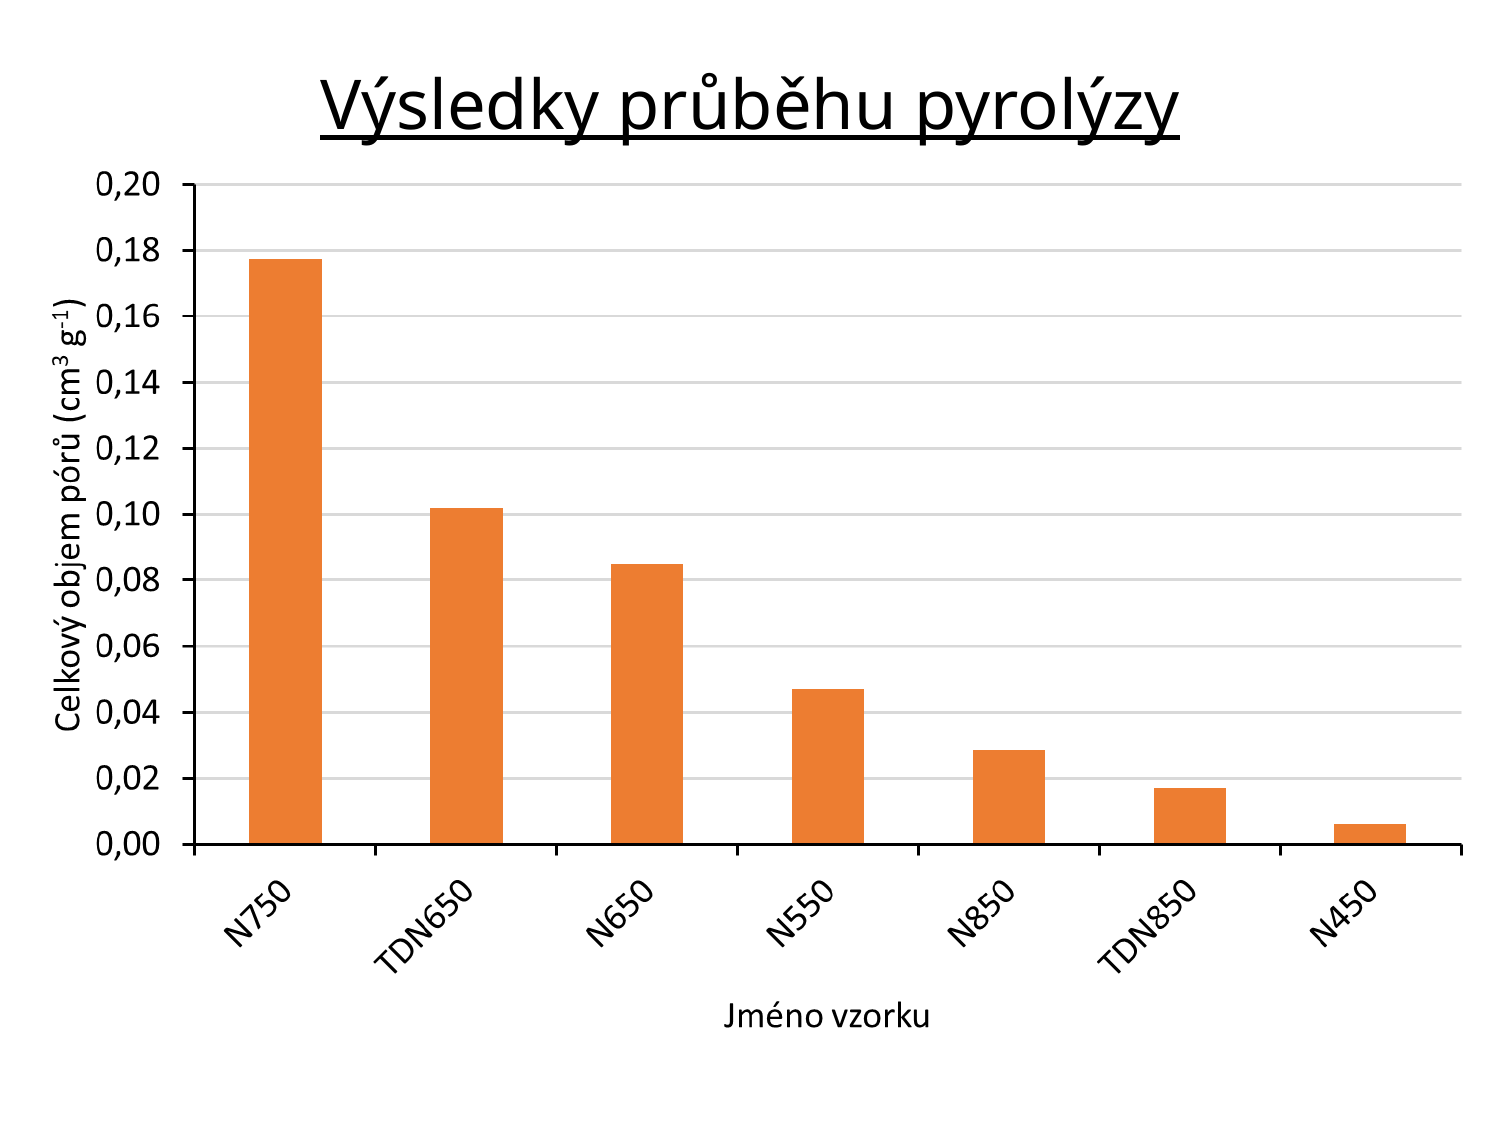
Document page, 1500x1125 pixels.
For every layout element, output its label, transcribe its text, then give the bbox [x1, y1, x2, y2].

picture [17, 150, 1483, 1062]
title Výsledky průběhu pyrolýzy [103, 51, 1397, 150]
